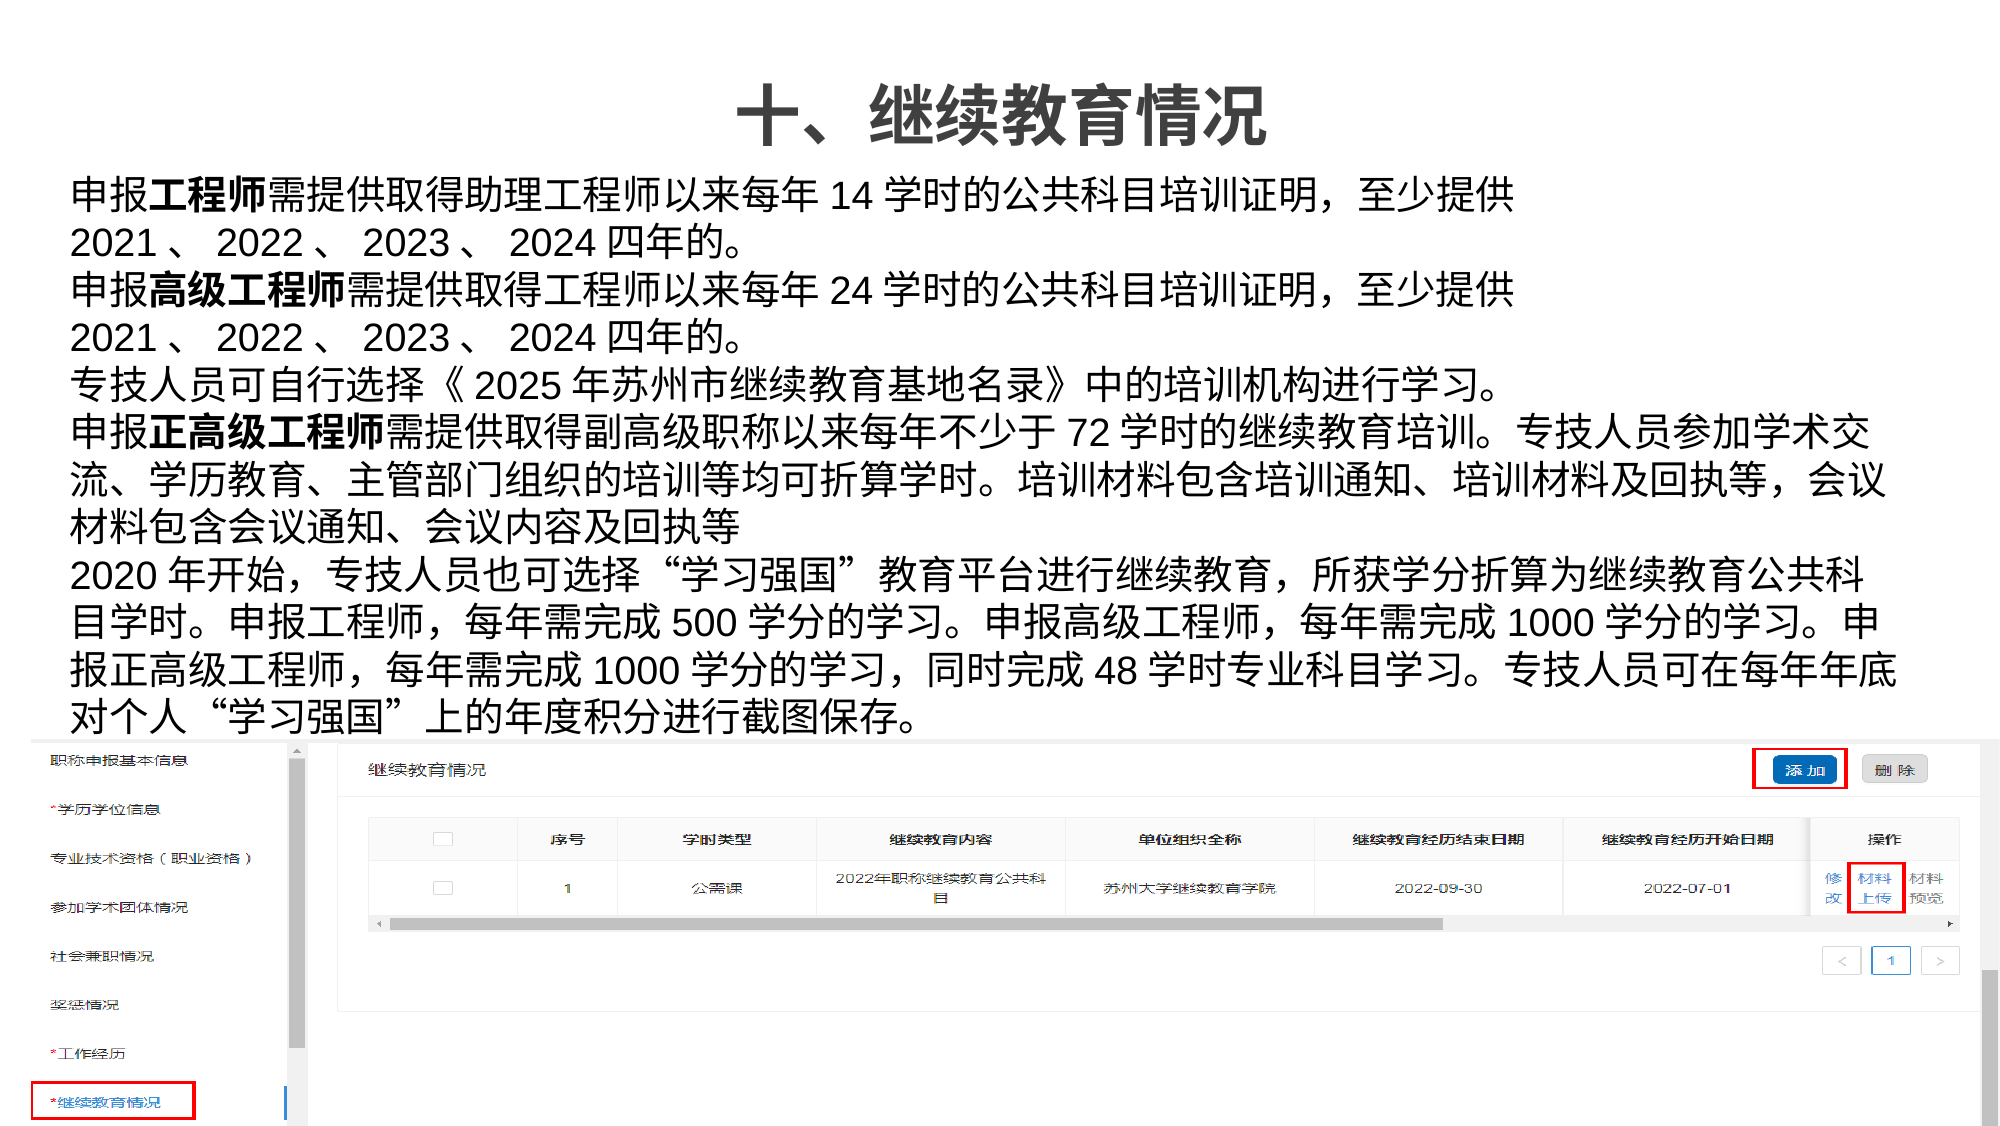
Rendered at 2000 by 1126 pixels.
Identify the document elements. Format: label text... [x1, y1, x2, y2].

text_box 十、继续教育情况 [720, 66, 1284, 162]
picture [31, 739, 2000, 1126]
text_box 申报工程师需提供取得助理工程师以来每年14学时的公共科目培训证明，至少提供2021、2022、2023、2024四年的。 申报高级工程师需提供取得工程师以来每年24学时的公共科目培训证明，至少提供2021、2022、2023、2024四年的。 专技人员可自行选择《2025年苏州市继续教育基地名录》中的培训机构进行学习。 申报正高级工程师需提供取得副高级职称以来每年不少于72学时的继续教育培训。专技人员参加学术交流、学历教育、主管部门组织的培训等均可折算学时。培训材料包含培训通知、培训材料及回执等，会议材料包含会议通知、会议内容及回执等 2020年开始，专技人员也可选择“学习强国”教育平台进行继续教育，所获学分折算为继续教育公共科目学时。申报工程师，每年需完成500学分的学习。申报高级工程师，每年需完成1000学分的学习。申报正高级工程师，每年需完成1000学分的学习，同时完成48学时专业科目学习。专技人员可在每年年底对个人“学习强国”上的年度积分进行截图保存。 [54, 162, 1916, 739]
